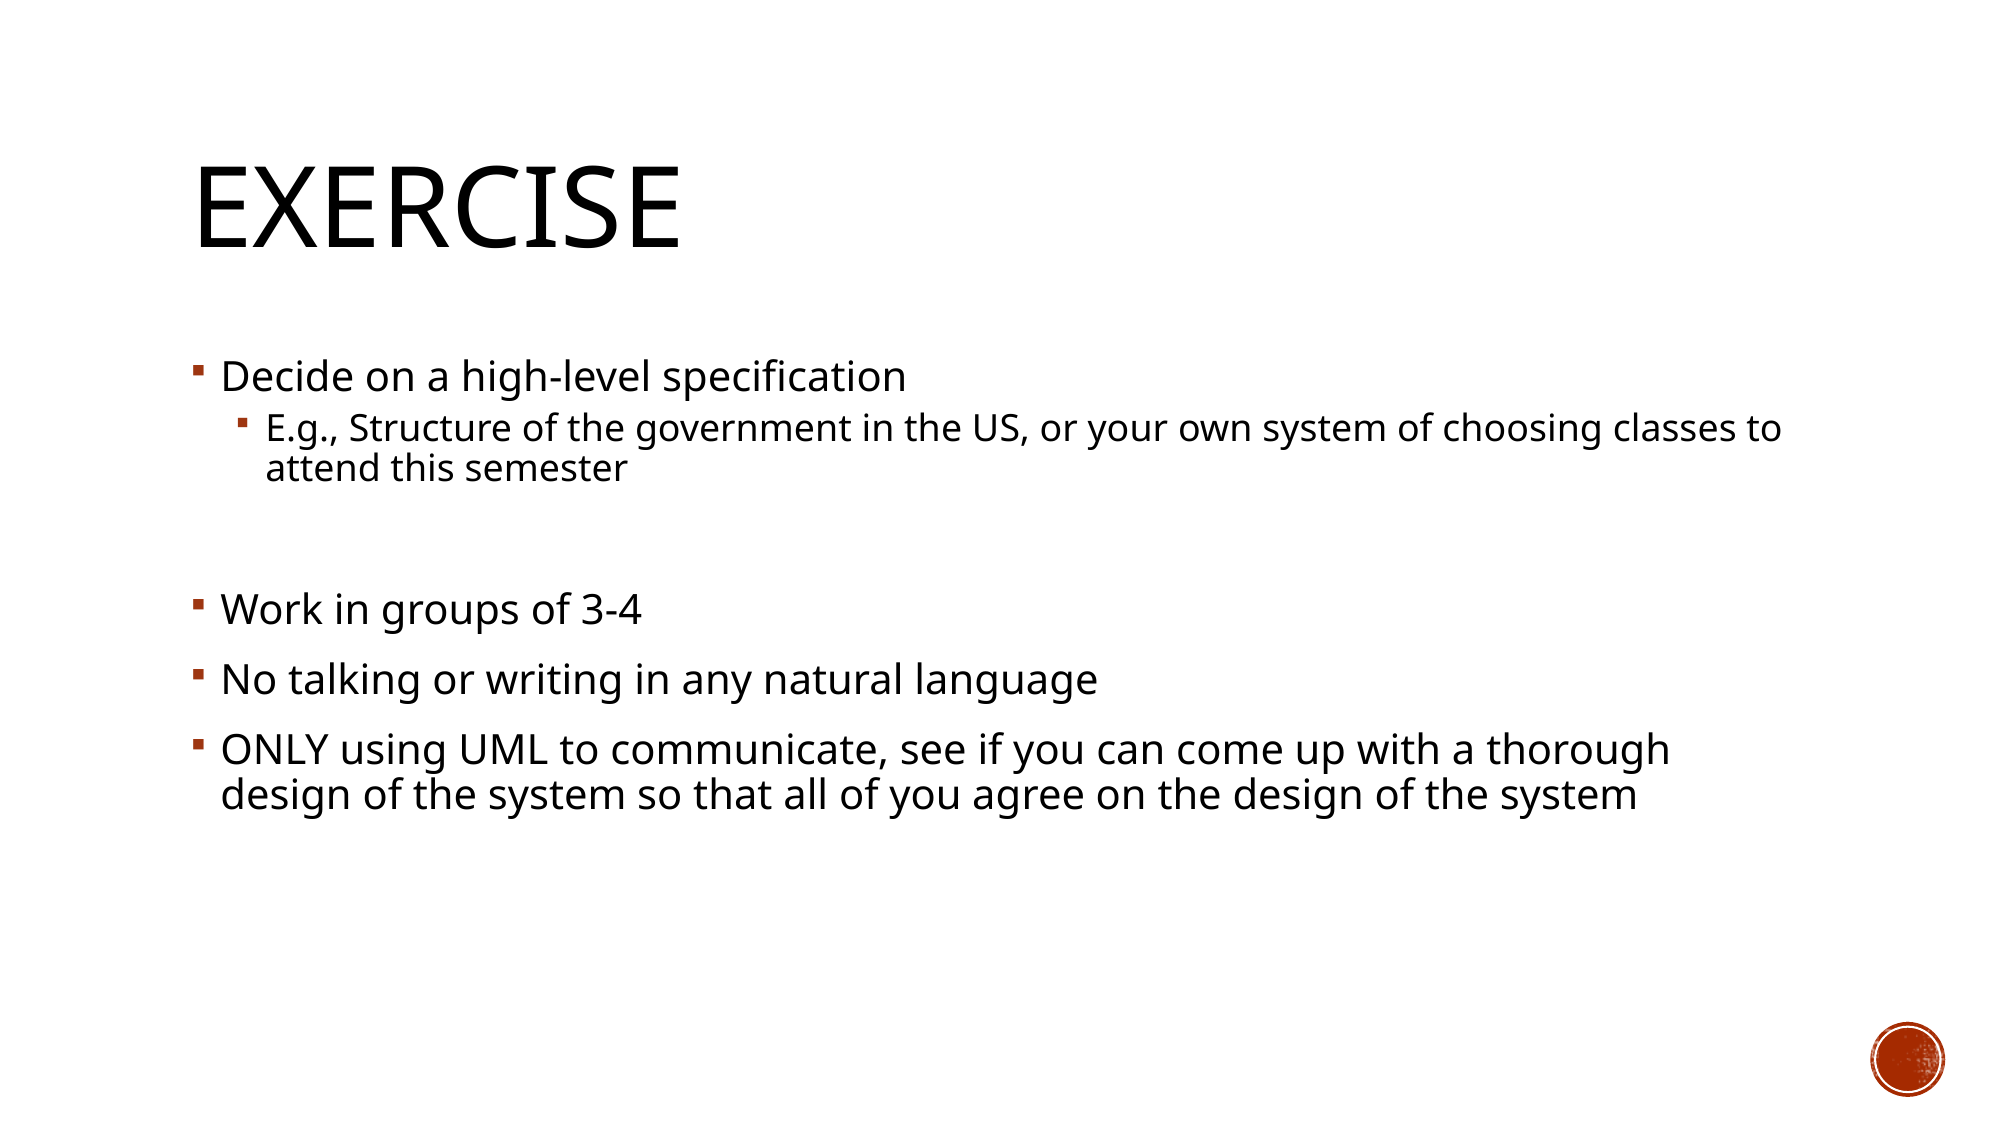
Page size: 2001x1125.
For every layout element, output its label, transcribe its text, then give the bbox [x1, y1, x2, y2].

title Exercise [175, 79, 1826, 344]
list Decide on a high-level specification E.g., Structure of the government in the US, or your own system of choosing classes to attend this semester Work in groups of 3-4 No talking or writing in any natural language ONLY using UML to communicate, see if you can come up with a thorough design of the system so that all of you agree on the design of the system [175, 348, 1826, 1013]
